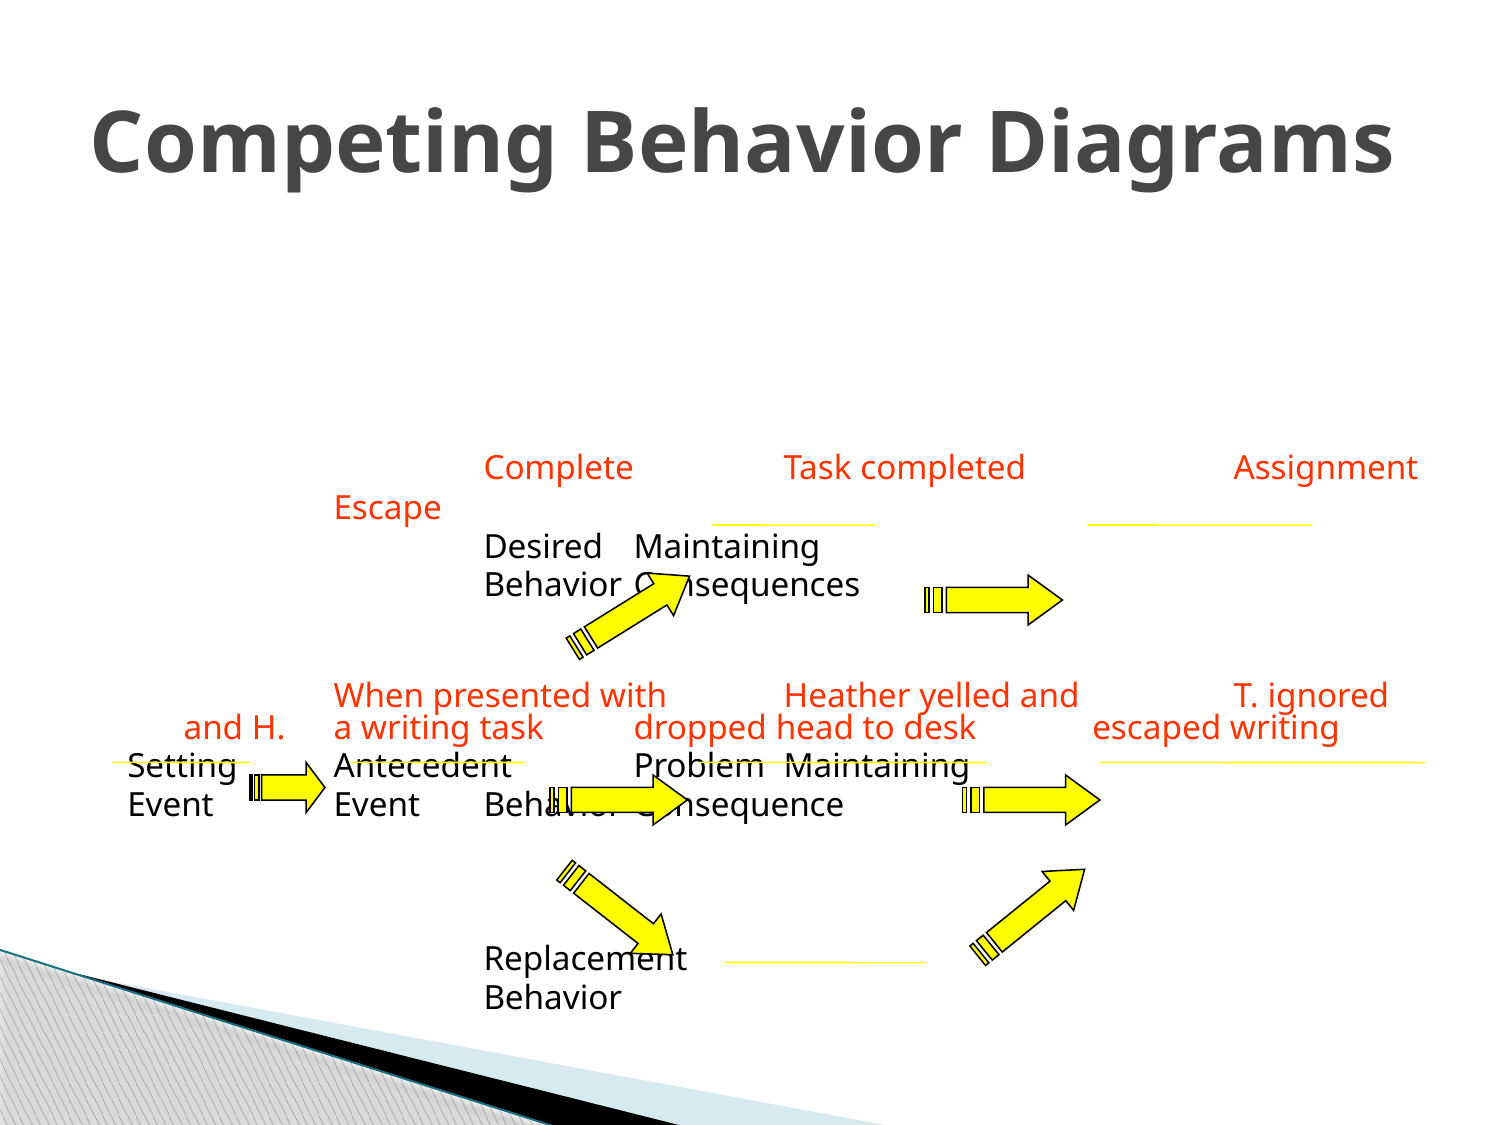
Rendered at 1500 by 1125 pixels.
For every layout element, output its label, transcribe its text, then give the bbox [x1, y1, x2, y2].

list [75, 338, 1425, 1005]
text_box [933, 587, 943, 613]
text_box [556, 860, 576, 883]
text_box [970, 787, 980, 813]
text_box [558, 787, 568, 813]
text_box [946, 575, 1063, 626]
text_box [969, 943, 989, 966]
text_box [924, 587, 930, 613]
title Competing Behavior Diagrams [75, 45, 1425, 233]
text_box [962, 787, 967, 813]
text_box [584, 573, 690, 649]
text_box Complete Task completed Assignment Escape Desired Maintaining Behavior Consequences When presented with Heather yelled and T. ignored and H. a writing task dropped head to desk escaped writing Setting Antecedent Problem Maintaining Event Event Behavior Consequence Replacement Behavior [112, 337, 1471, 1038]
text_box [249, 774, 253, 801]
text_box [563, 865, 586, 891]
text_box [549, 787, 555, 813]
text_box [261, 762, 325, 813]
text_box [573, 873, 673, 955]
text_box [983, 774, 1100, 826]
text_box [986, 869, 1085, 953]
text_box [573, 629, 595, 655]
text_box [571, 774, 688, 826]
text_box [976, 935, 999, 961]
text_box [254, 774, 260, 801]
text_box [566, 635, 584, 660]
